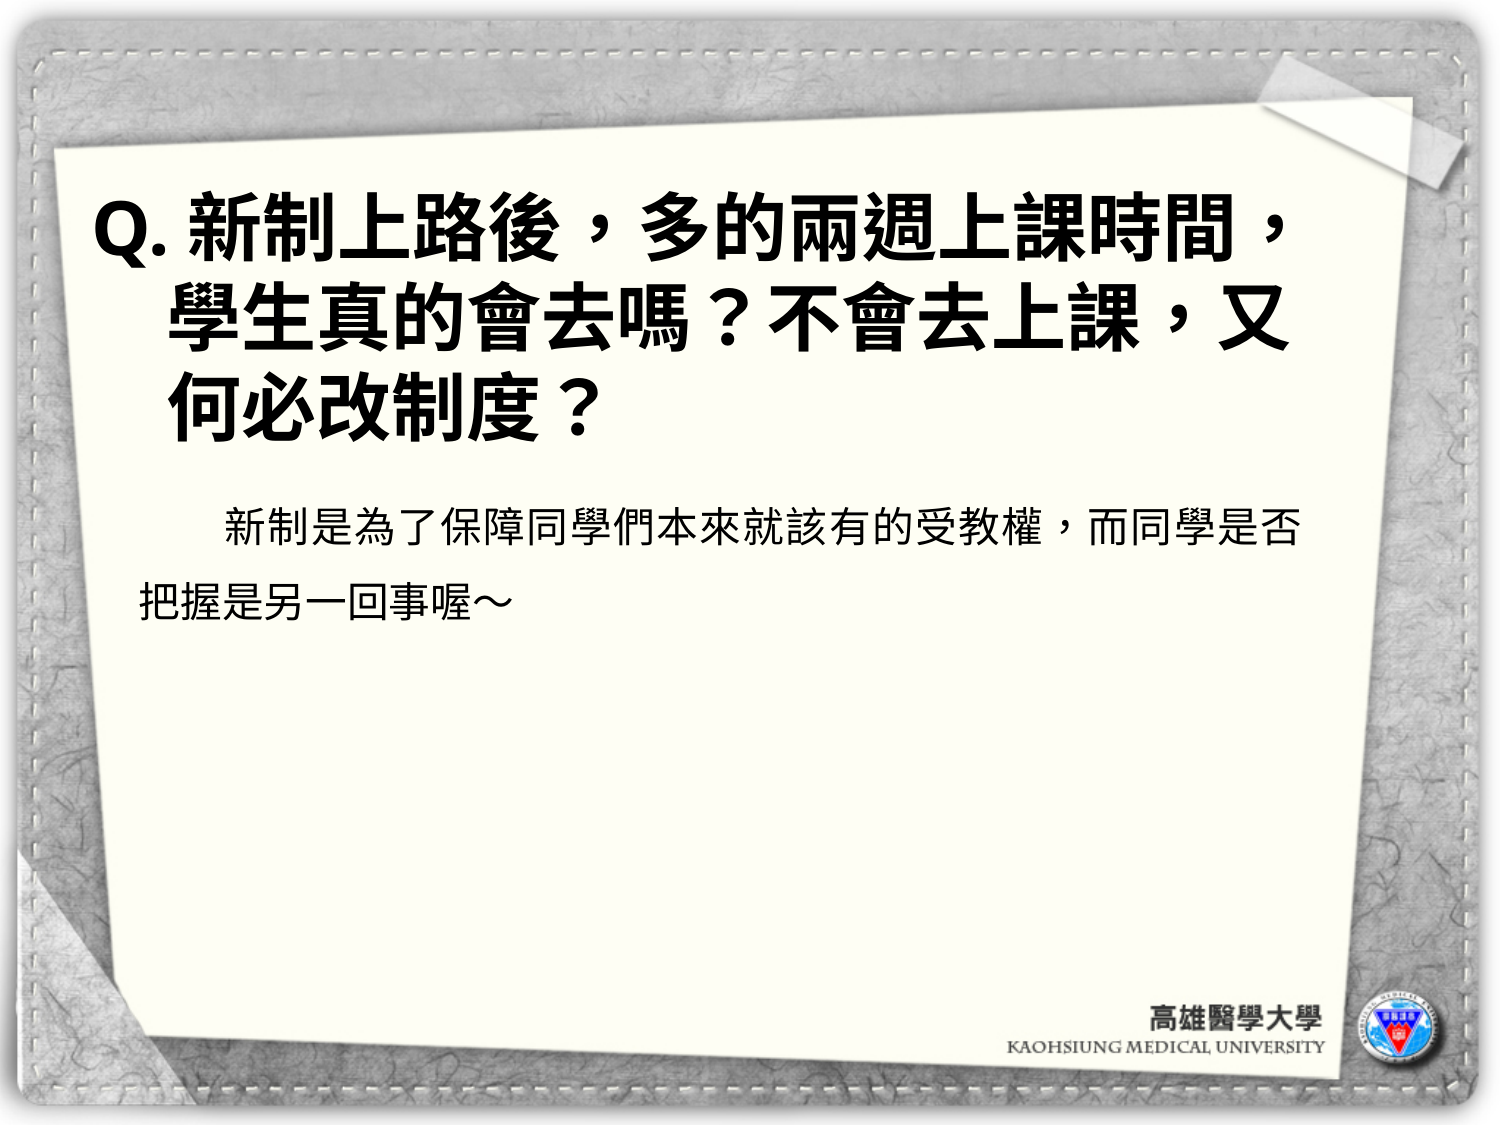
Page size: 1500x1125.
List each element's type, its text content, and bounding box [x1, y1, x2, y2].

title Q.新制上路後，多的兩週上課時間， 學生真的會去嗎？不會去上課，又 何必改制度？ [76, 172, 1365, 361]
text_box 新制是為了保障同學們本來就該有的受教權，而同學是否把握是另一回事喔～ [123, 467, 1317, 633]
picture [0, 0, 1500, 1125]
